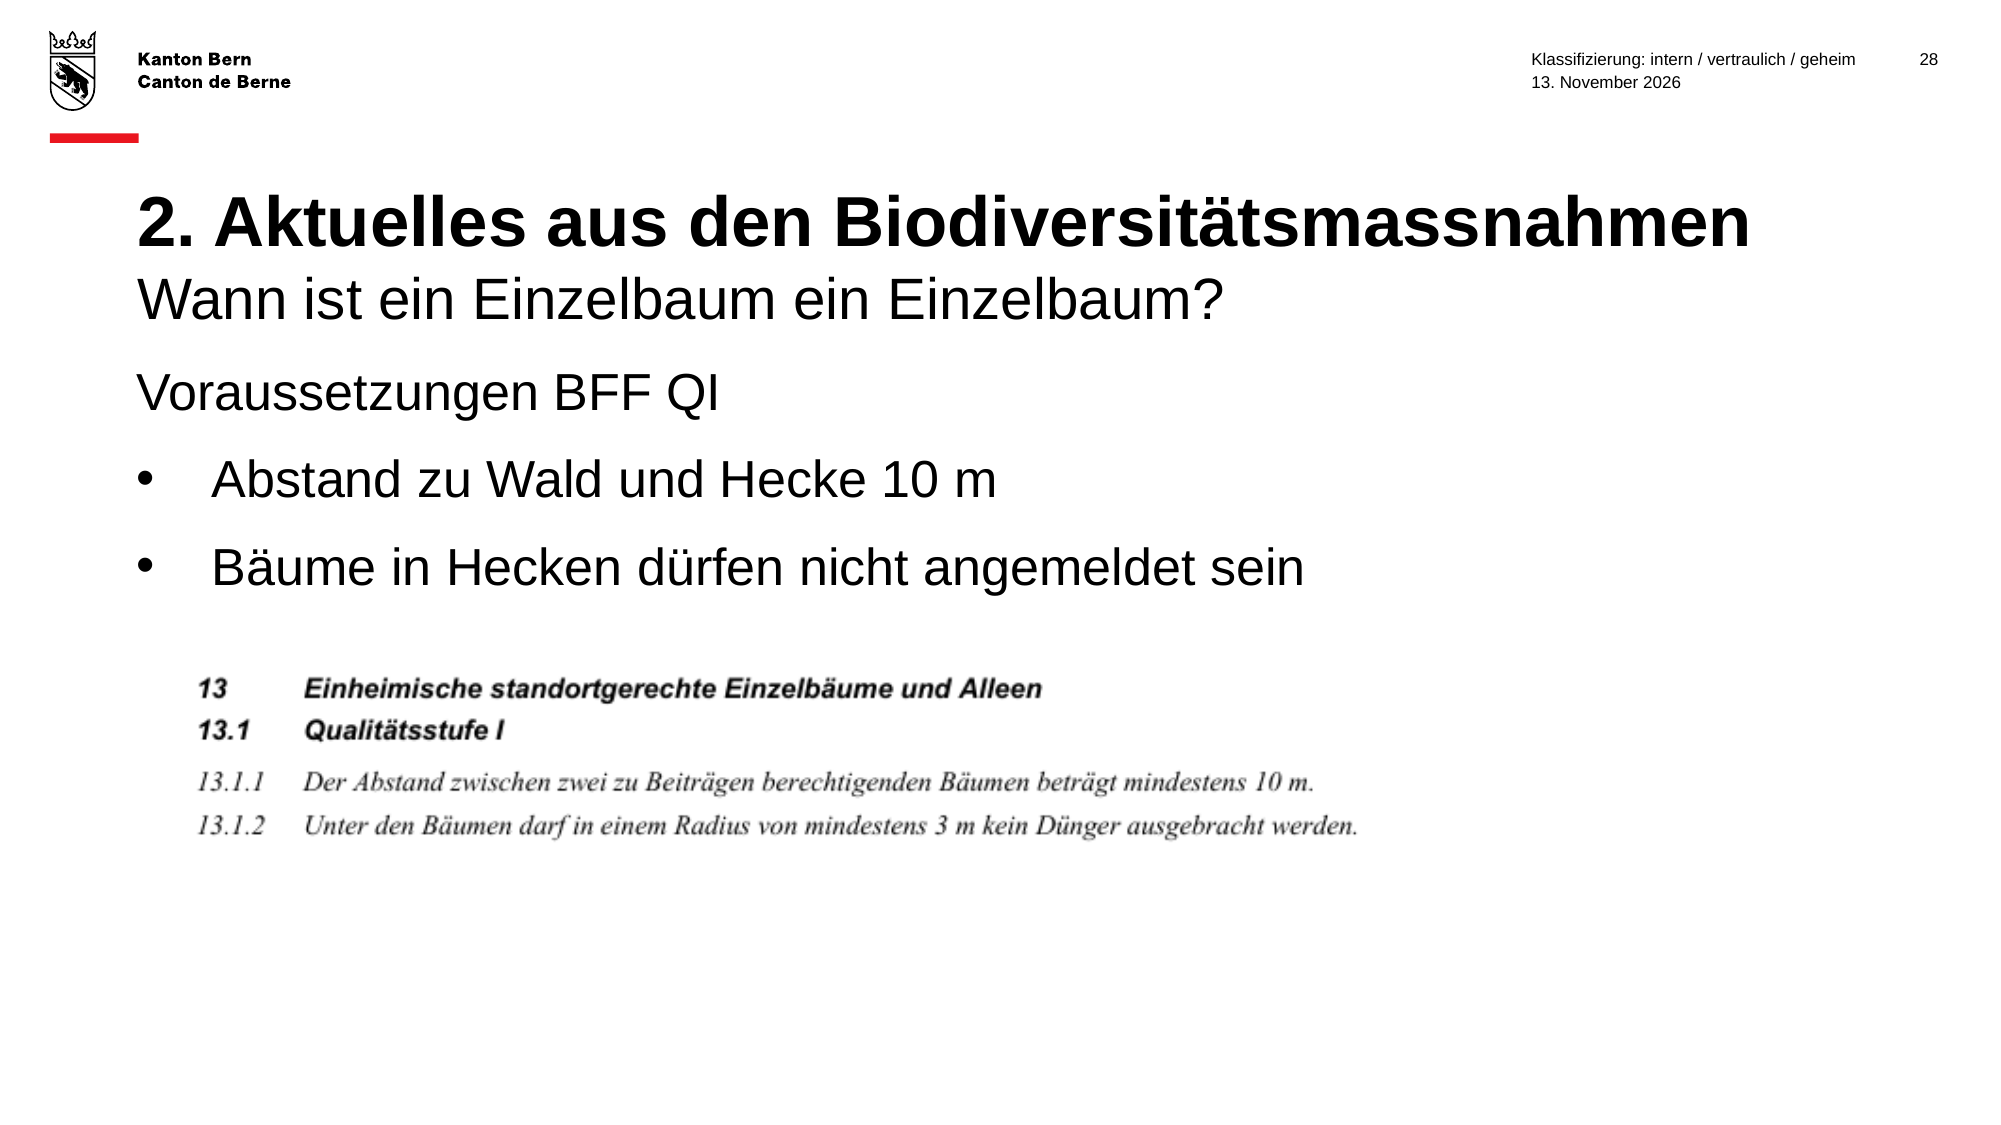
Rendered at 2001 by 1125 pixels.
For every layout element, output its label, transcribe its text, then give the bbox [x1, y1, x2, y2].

slide_number 28 [1885, 48, 1939, 67]
title 2. Aktuelles aus den Biodiversitätsmassnahmen Wann ist ein Einzelbaum ein Einzelbaum? [137, 175, 1940, 278]
picture [173, 653, 1426, 882]
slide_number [1531, 71, 1875, 89]
list Voraussetzungen BFF QI Abstand zu Wald und Hecke 10 m Bäume in Hecken dürfen nicht angemeldet sein [136, 358, 2000, 1125]
footer Klassifizierung: intern / vertraulich / geheim [1531, 48, 1875, 70]
